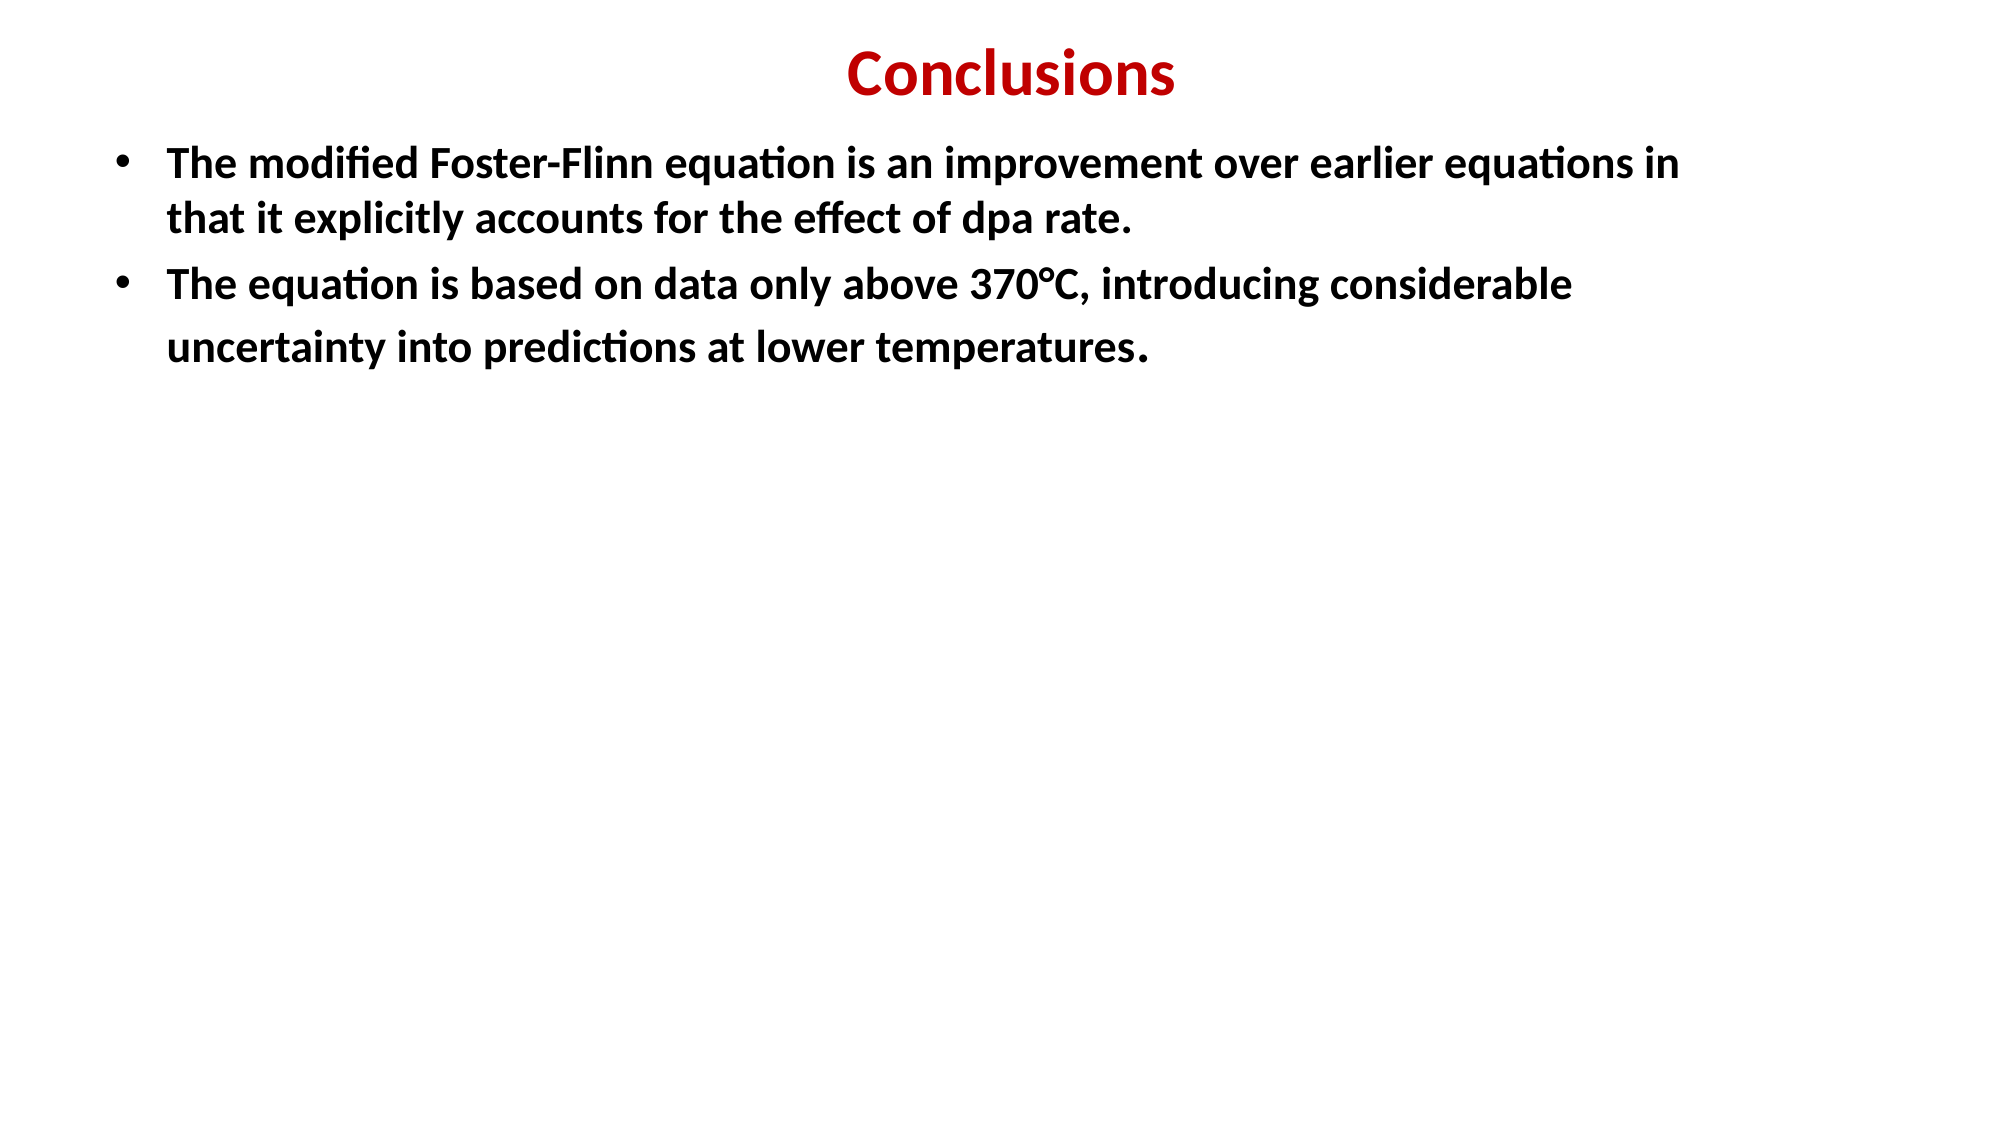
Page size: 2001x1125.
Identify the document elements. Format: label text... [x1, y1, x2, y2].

list The modified Foster-Flinn equation is an improvement over earlier equations in that it explicitly accounts for the effect of dpa rate. The equation is based on data only above 370°C, introducing considerable uncertainty into predictions at lower temperatures. 1%/dpa still appears to be a universal swelling rate at “high” (>360-380°C) temperatures, but there is evidence of a transition regime to lower swelling rates, most evident at lower dpa rates. For “lower” PWR-relevant temperatures a bounding swelling estimate might better be ~0.07%/dpa, serving as a universal rate for the so-called “transient” regime that may actually persist to very high dose. The “breakaway” to higher rate appears to occur at ~360-380°C. A new swelling equation is required for PWR applications. Much of the PWR internals may never reach a swelling rate of ~1%/dpa. [99, 125, 1750, 1089]
title Conclusions [112, 0, 1913, 163]
